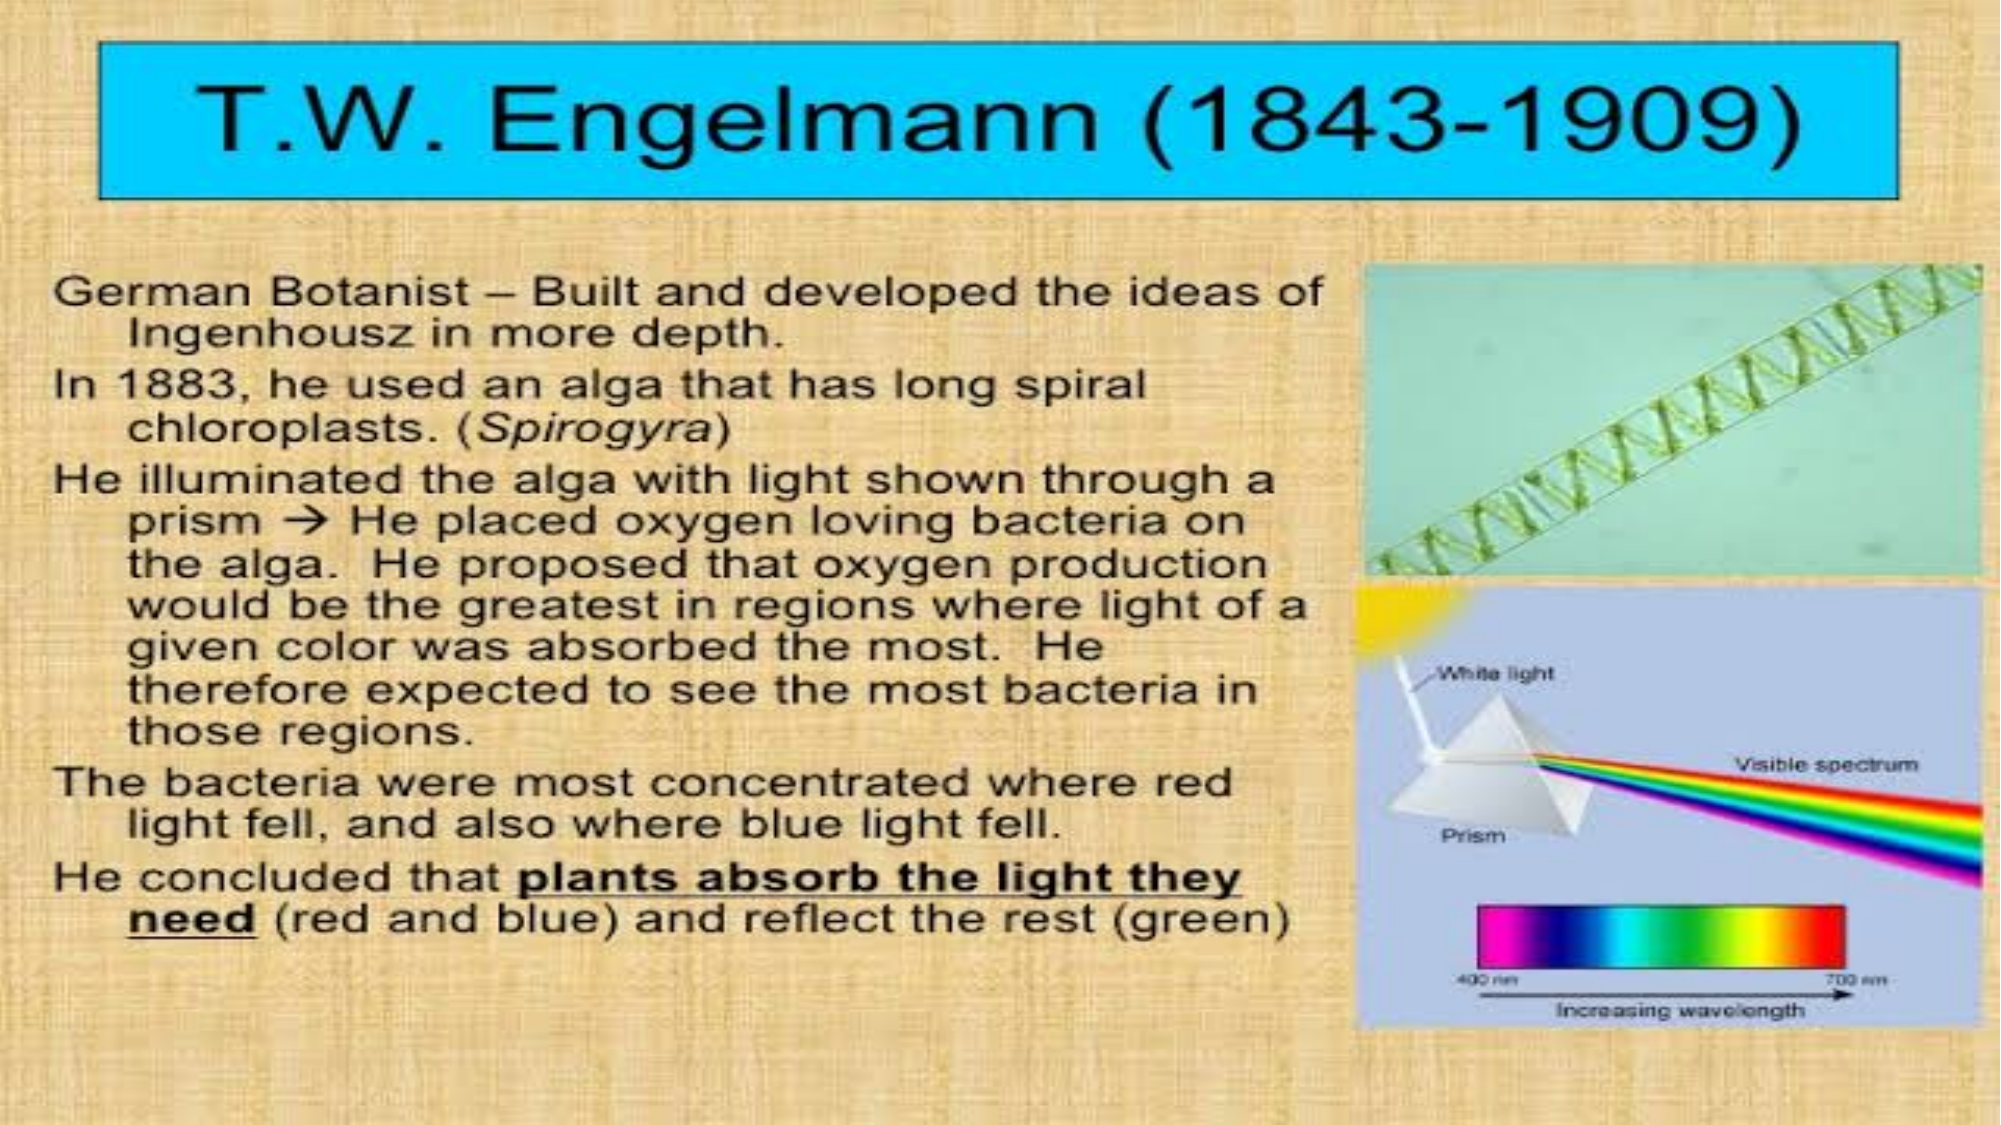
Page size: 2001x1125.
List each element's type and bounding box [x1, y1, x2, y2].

list [0, 0, 2000, 1125]
